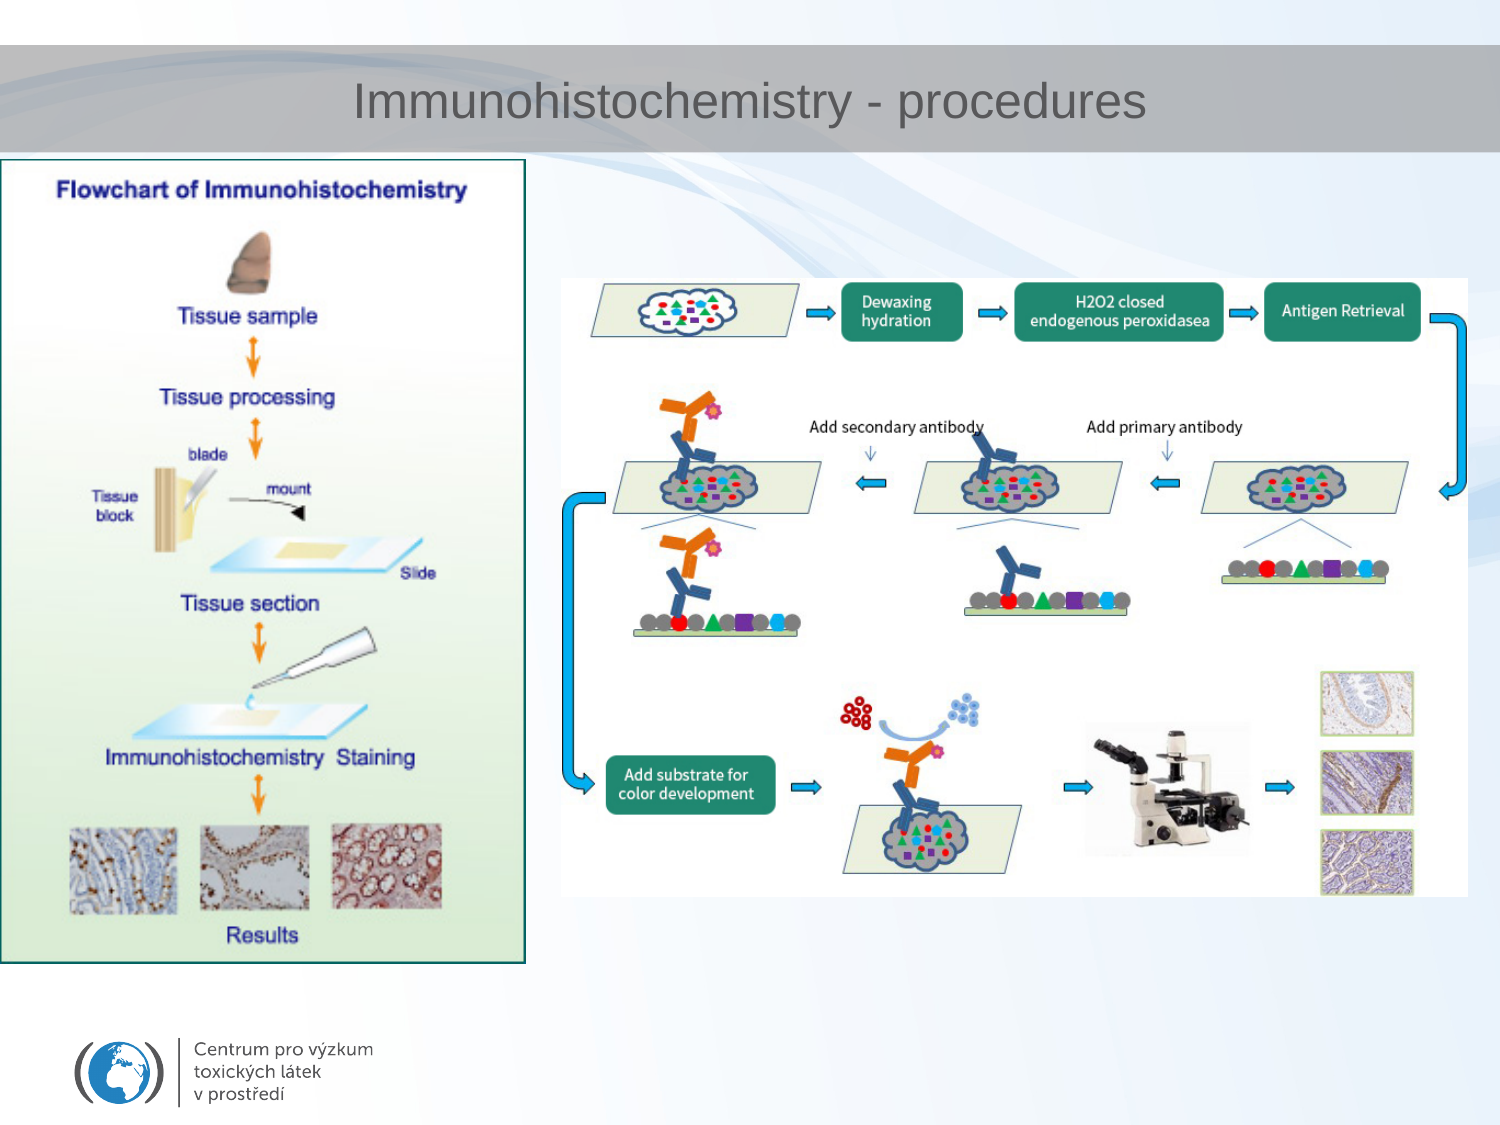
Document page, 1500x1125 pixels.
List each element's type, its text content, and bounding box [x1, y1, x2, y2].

title Immunohistochemistry - procedures [0, 45, 1500, 153]
picture [0, 153, 1500, 1125]
picture [0, 0, 1500, 45]
